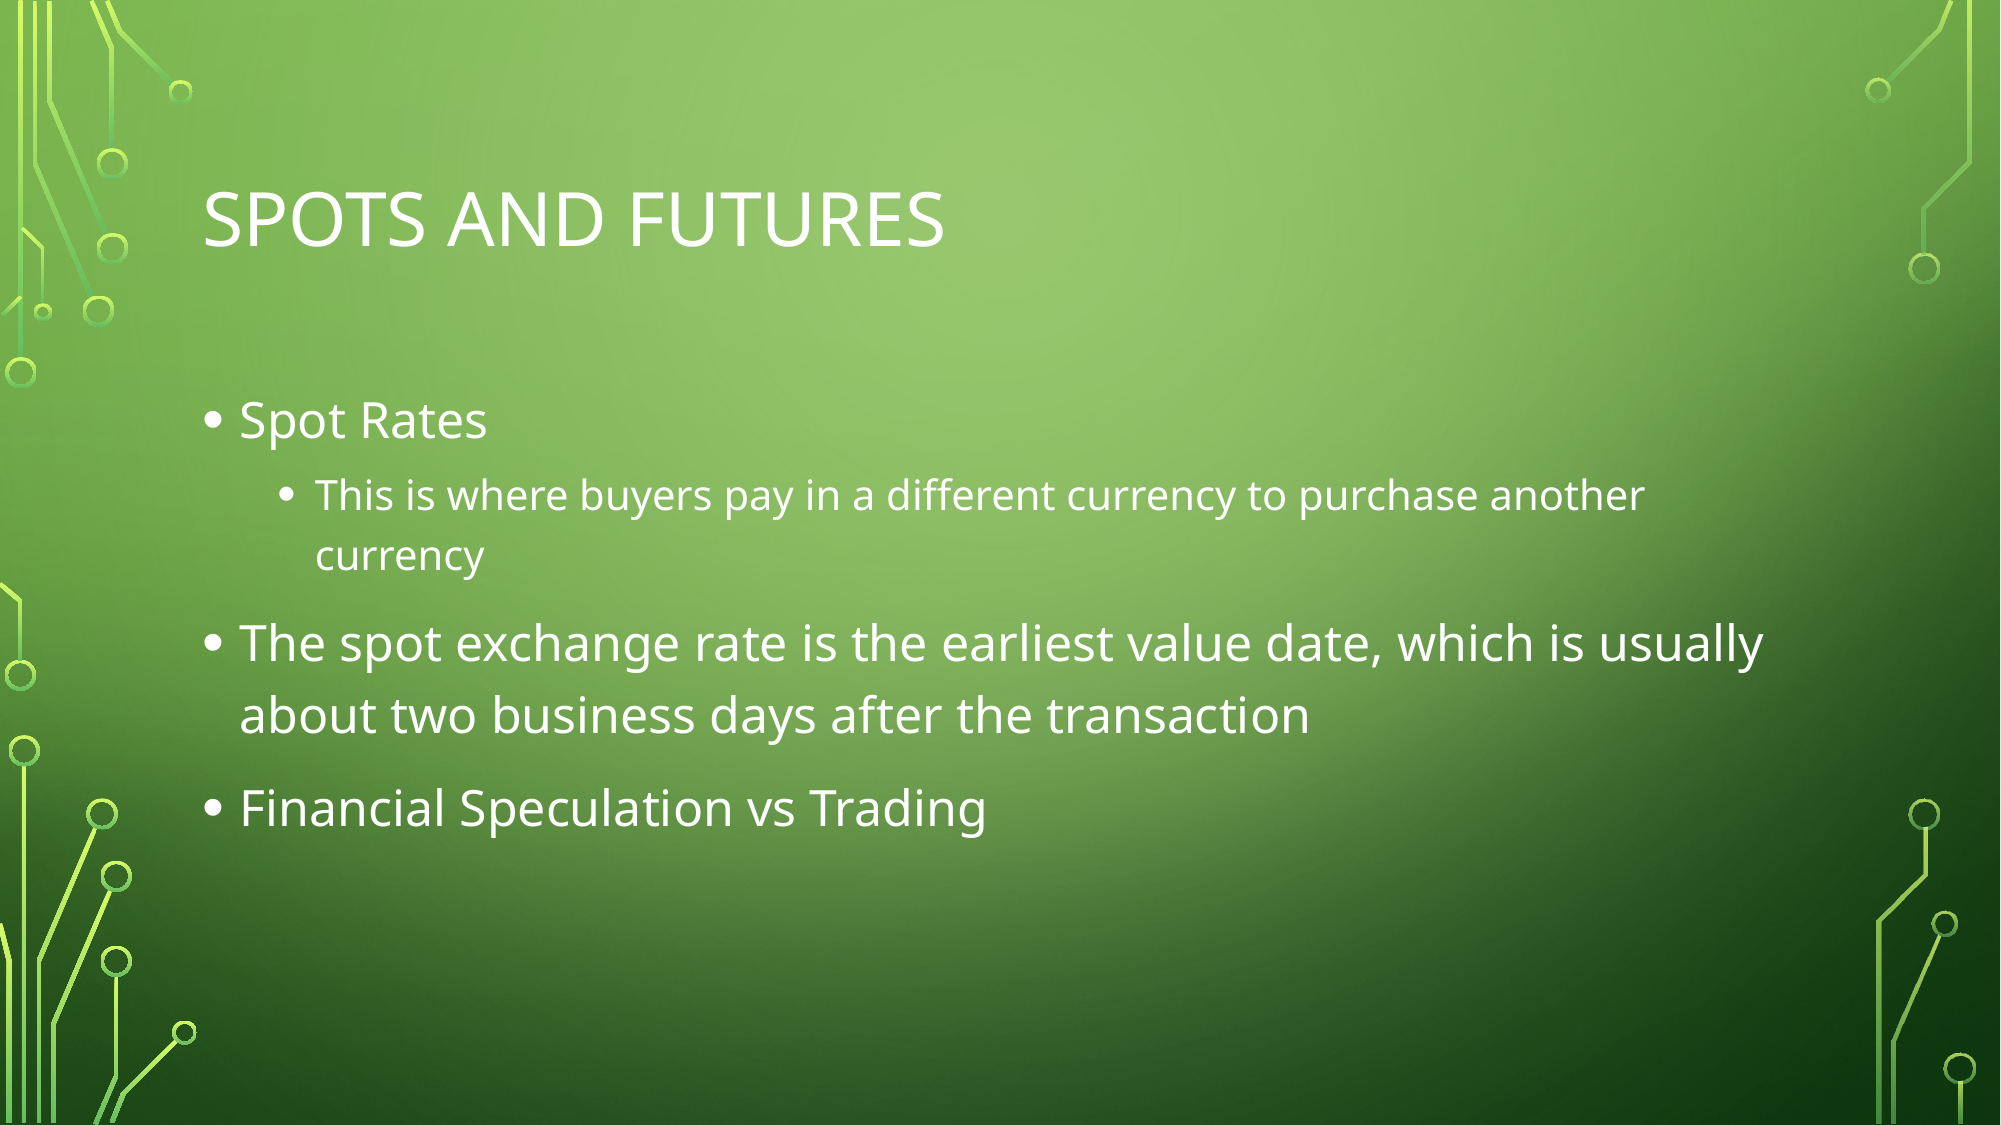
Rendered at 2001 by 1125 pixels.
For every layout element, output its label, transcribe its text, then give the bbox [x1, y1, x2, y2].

list Spot Rates This is where buyers pay in a different currency to purchase another currency The spot exchange rate is the earliest value date, which is usually about two business days after the transaction Financial Speculation vs Trading [187, 369, 1813, 950]
title Spots and Futures [187, 101, 1813, 344]
